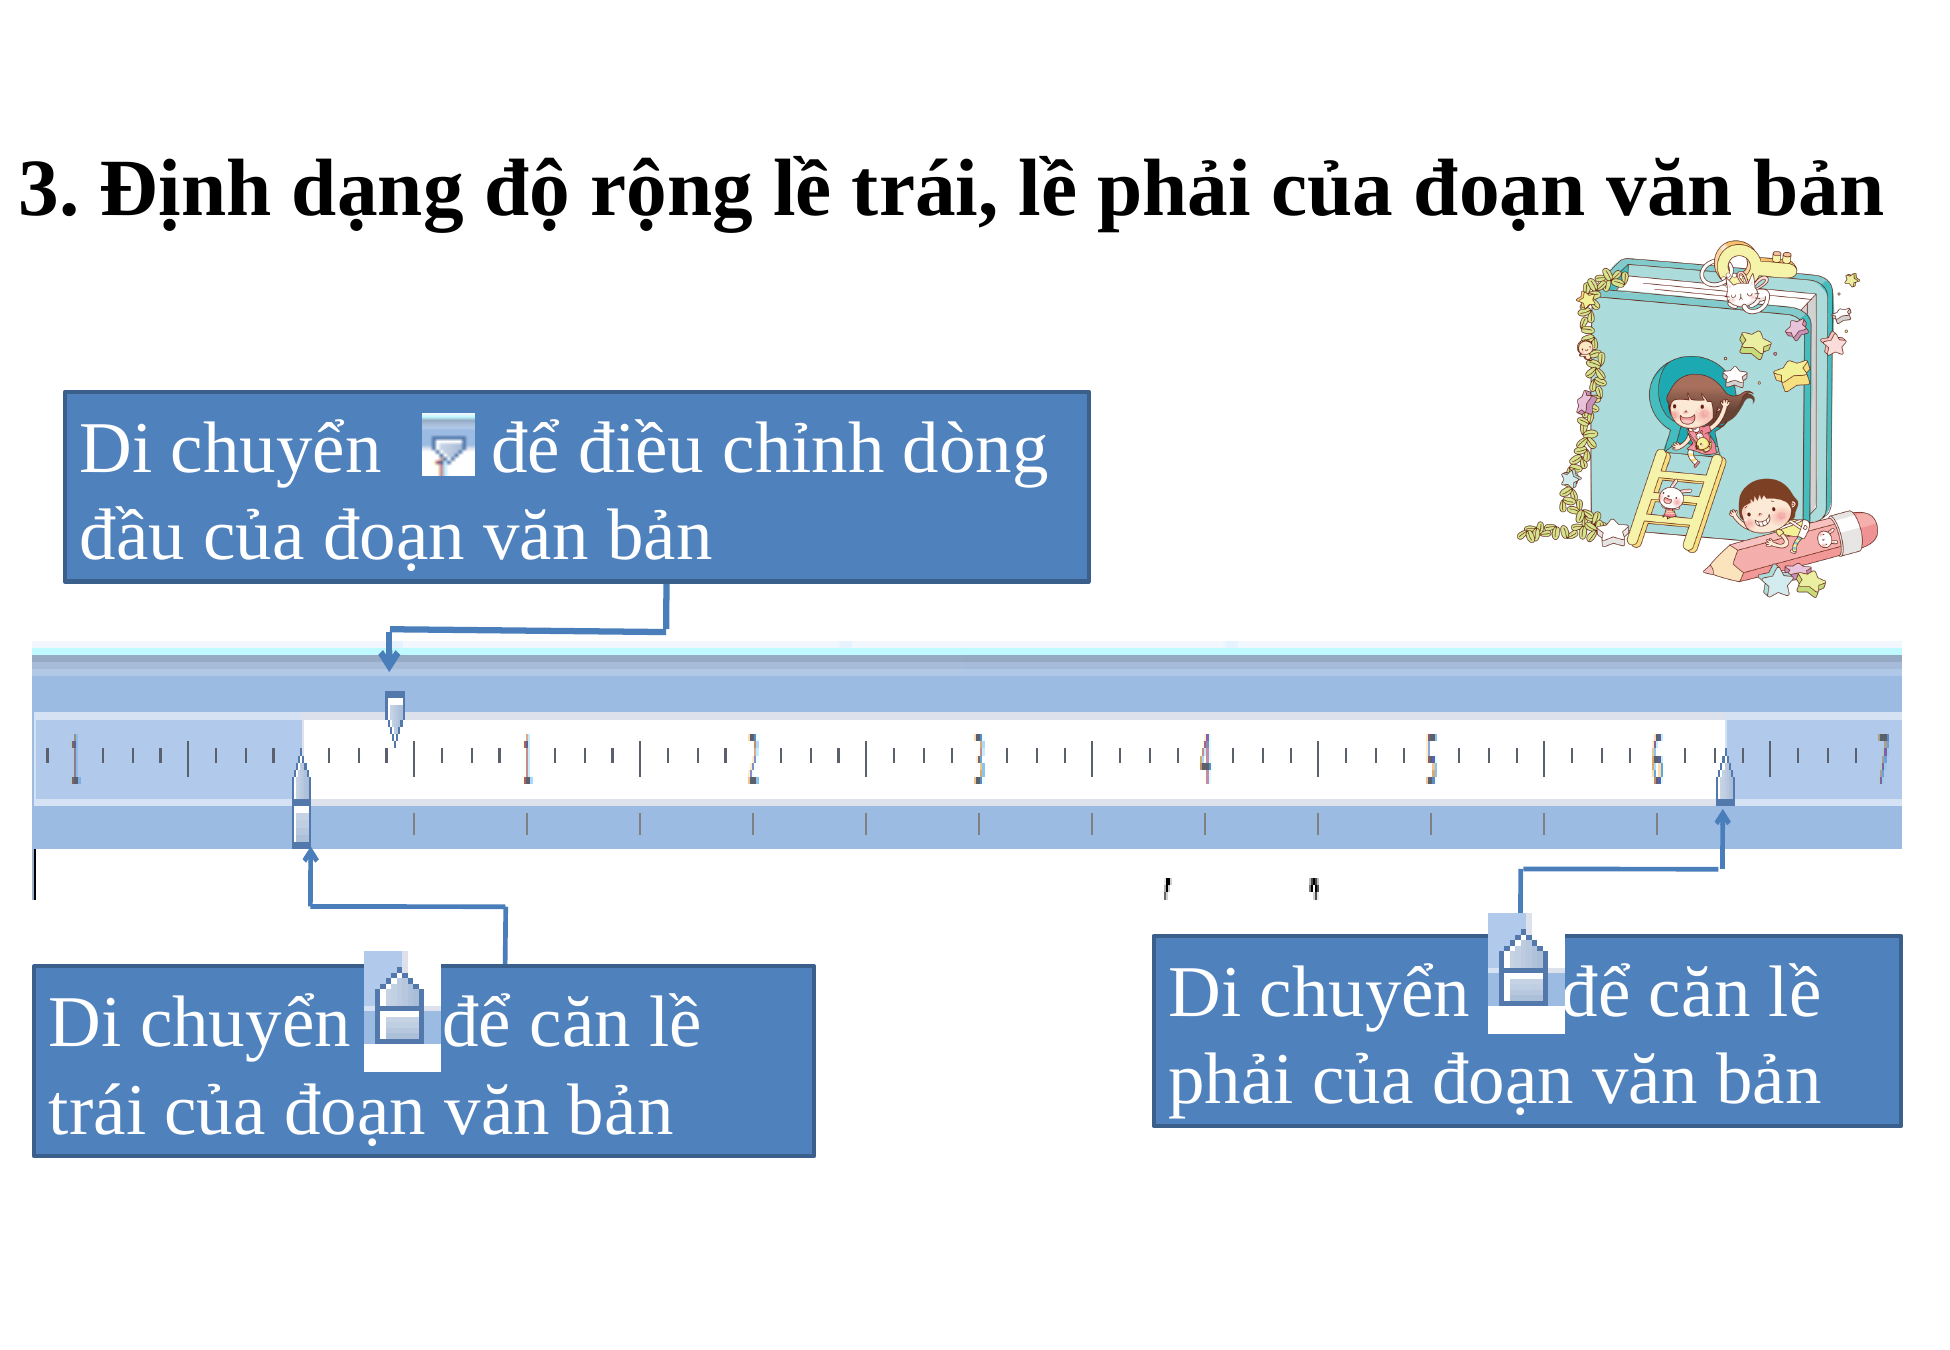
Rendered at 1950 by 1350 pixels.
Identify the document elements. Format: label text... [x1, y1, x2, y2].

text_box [64, 391, 1089, 673]
picture [32, 640, 1902, 901]
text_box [1153, 808, 1902, 1129]
text_box 3. Định dạng độ rộng lề trái, lề phải của đoạn văn bản [0, 125, 1950, 242]
picture [1510, 206, 1902, 621]
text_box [33, 846, 815, 1159]
